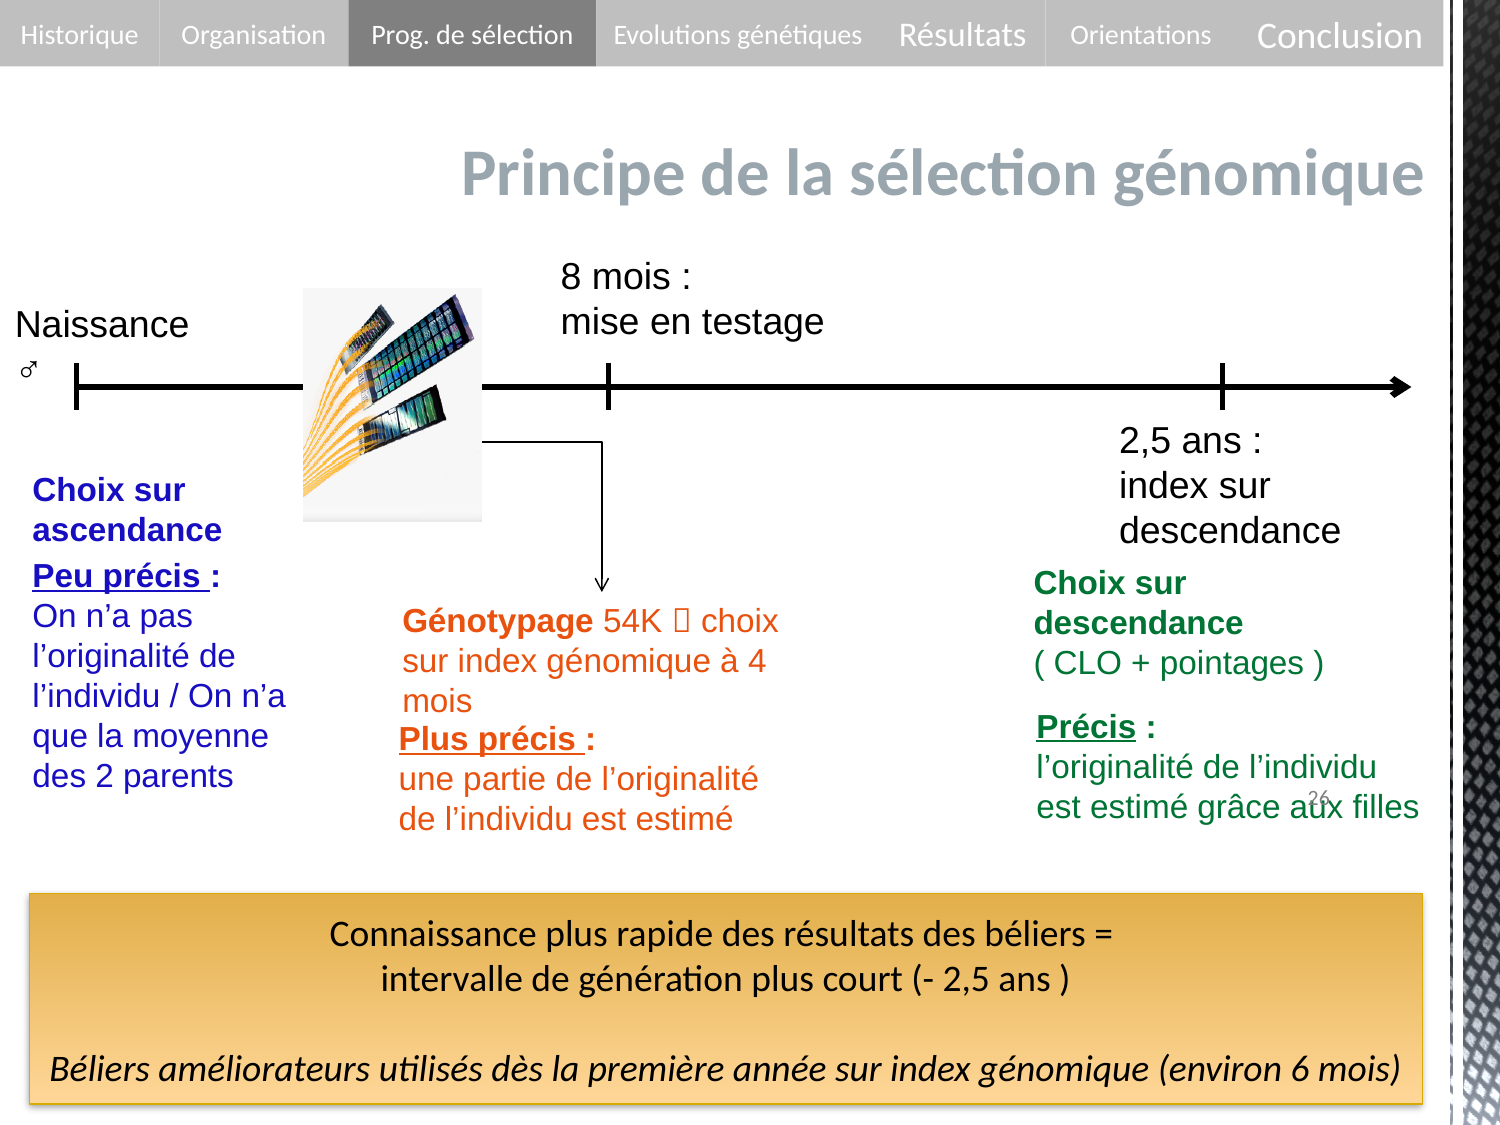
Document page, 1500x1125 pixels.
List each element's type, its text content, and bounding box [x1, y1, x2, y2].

text_box Connaissance plus rapide des résultats des béliers = intervalle de génération plus court (- 2,5 ans ) Béliers améliorateurs utilisés dès la première année sur index génomique (environ 6 mois) [29, 893, 1423, 1105]
text_box Prog. de sélection [347, 0, 595, 66]
text_box Organisation [158, 0, 347, 66]
text_box Orientations [1044, 0, 1236, 66]
picture [1447, 0, 1500, 1125]
text_box Résultats [879, 0, 1044, 66]
text_box Peu précis : On n’a pas l’originalité de l’individu / On n’a que la moyenne des 2 parents [17, 704, 337, 802]
text_box Principe de la sélection génomique [0, 66, 1441, 271]
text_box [0, 244, 1412, 696]
text_box Evolutions génétiques [595, 0, 879, 66]
text_box Conclusion [1236, 0, 1445, 68]
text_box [383, 441, 817, 819]
text_box Historique [0, 0, 158, 66]
text_box Précis : l’originalité de l’individu est estimé grâce aux filles [1021, 697, 1441, 833]
slide_number 26 [1275, 784, 1363, 810]
picture [303, 288, 482, 522]
